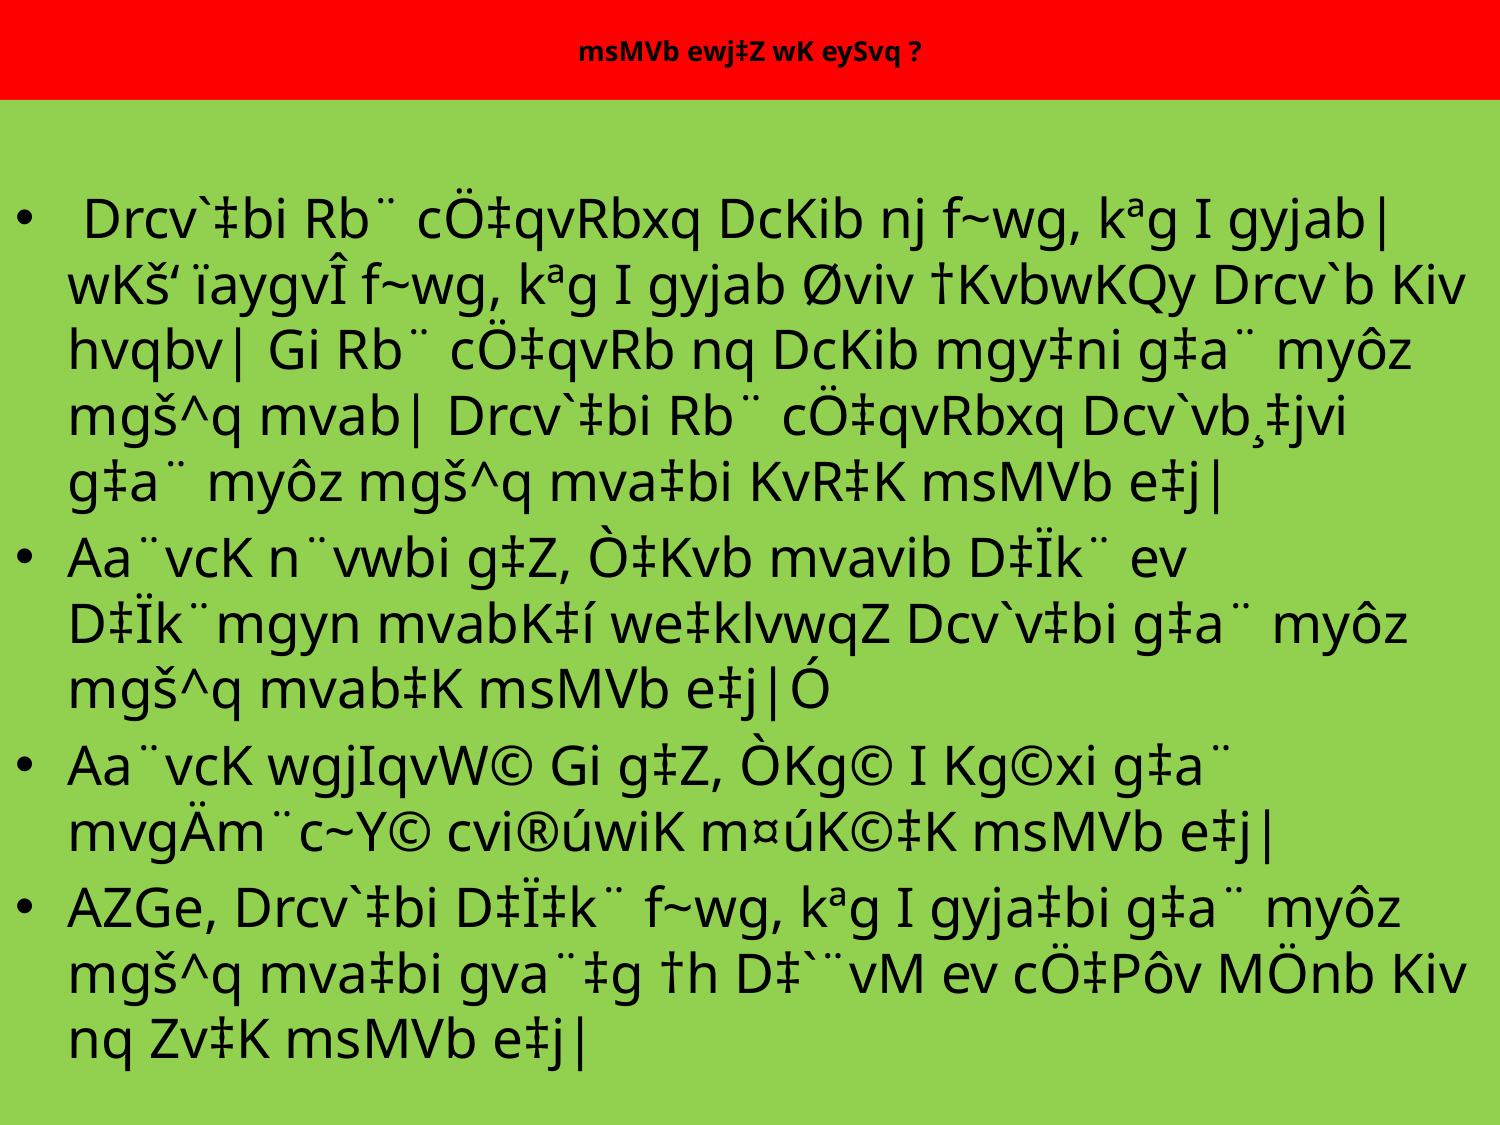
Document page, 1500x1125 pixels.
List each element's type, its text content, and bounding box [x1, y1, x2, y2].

title msMVb ewj‡Z wK eySvq ? [0, 0, 1500, 99]
list Drcv`‡bi Rb¨ cÖ‡qvRbxq DcKib nj f~wg, kªg I gyjab| wKš‘ ïaygvÎ f~wg, kªg I gyjab Øviv †KvbwKQy Drcv`b Kiv hvqbv| Gi Rb¨ cÖ‡qvRb nq DcKib mgy‡ni g‡a¨ myôz mgš^q mvab| Drcv`‡bi Rb¨ cÖ‡qvRbxq Dcv`vb¸‡jvi g‡a¨ myôz mgš^q mva‡bi KvR‡K msMVb e‡j| Aa¨vcK n¨vwbi g‡Z, Ò‡Kvb mvavib D‡Ïk¨ ev D‡Ïk¨mgyn mvabK‡í we‡klvwqZ Dcv`v‡bi g‡a¨ myôz mgš^q mvab‡K msMVb e‡j|Ó Aa¨vcK wgjIqvW© Gi g‡Z, ÒKg© I Kg©xi g‡a¨ mvgÄm¨c~Y© cvi®úwiK m¤úK©‡K msMVb e‡j| AZGe, Drcv`‡bi D‡Ï‡k¨ f~wg, kªg I gyja‡bi g‡a¨ myôz mgš^q mva‡bi gva¨‡g †h D‡`¨vM ev cÖ‡Pôv MÖnb Kiv nq Zv‡K msMVb e‡j| [0, 99, 1500, 1125]
